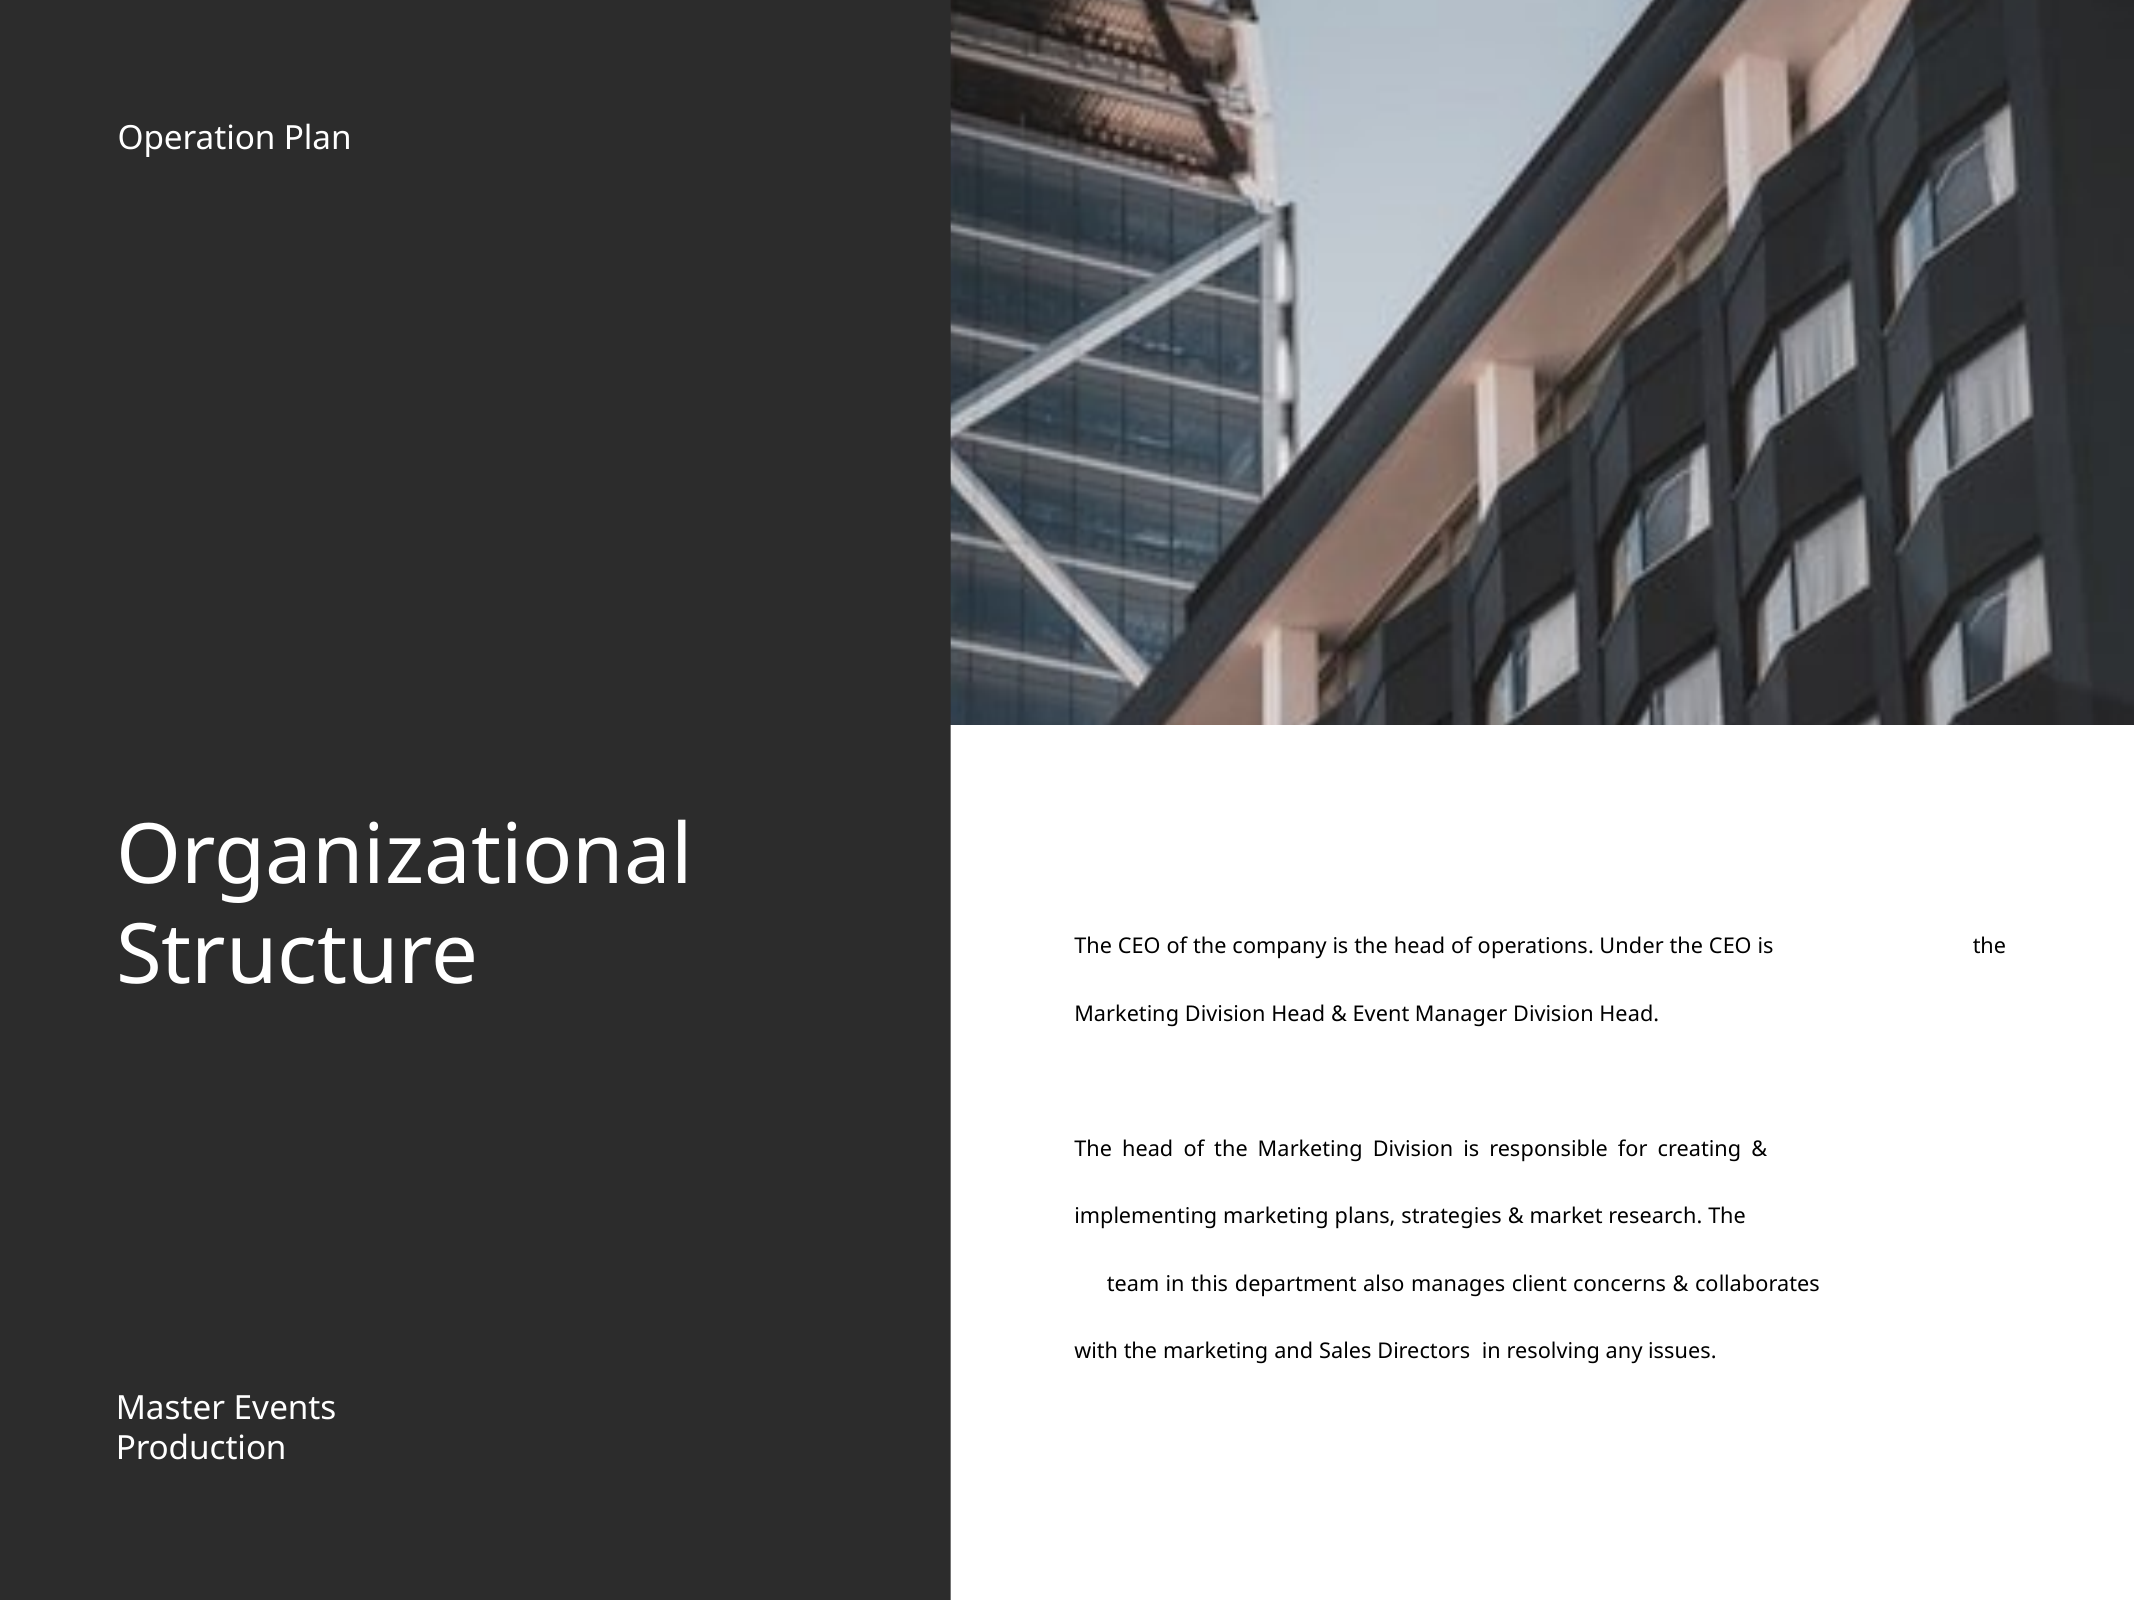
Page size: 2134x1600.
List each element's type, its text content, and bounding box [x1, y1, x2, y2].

text_box Organizational Structure [111, 793, 758, 1007]
picture [930, 0, 2134, 725]
text_box Operation Plan [112, 111, 596, 161]
text_box Master Events Production [111, 1362, 445, 1491]
text_box The CEO of the company is the head of operations. Under the CEO is the Marketing Division Head & Event Manager Division Head. The head of the Marketing Division is responsible for creating & implementing marketing plans, strategies & market research. The team in this department also manages client concerns & collaborates with the marketing and Sales Directors in resolving any issues. [1069, 900, 2013, 1491]
text_box [0, 0, 951, 1600]
